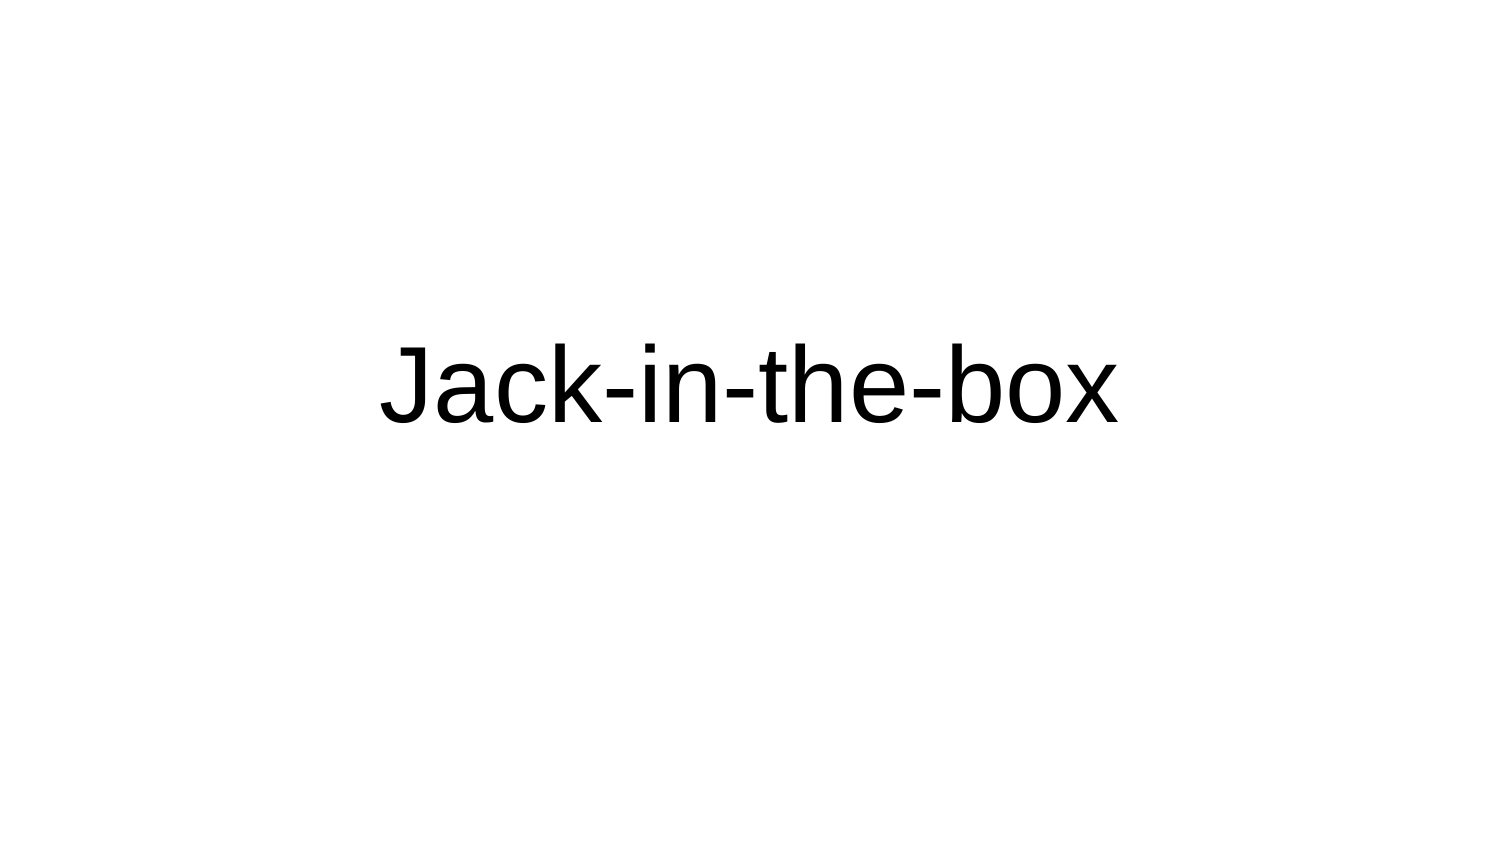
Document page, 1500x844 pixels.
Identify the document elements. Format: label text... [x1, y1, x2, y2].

title Jack-in-the-box [51, 122, 1449, 459]
